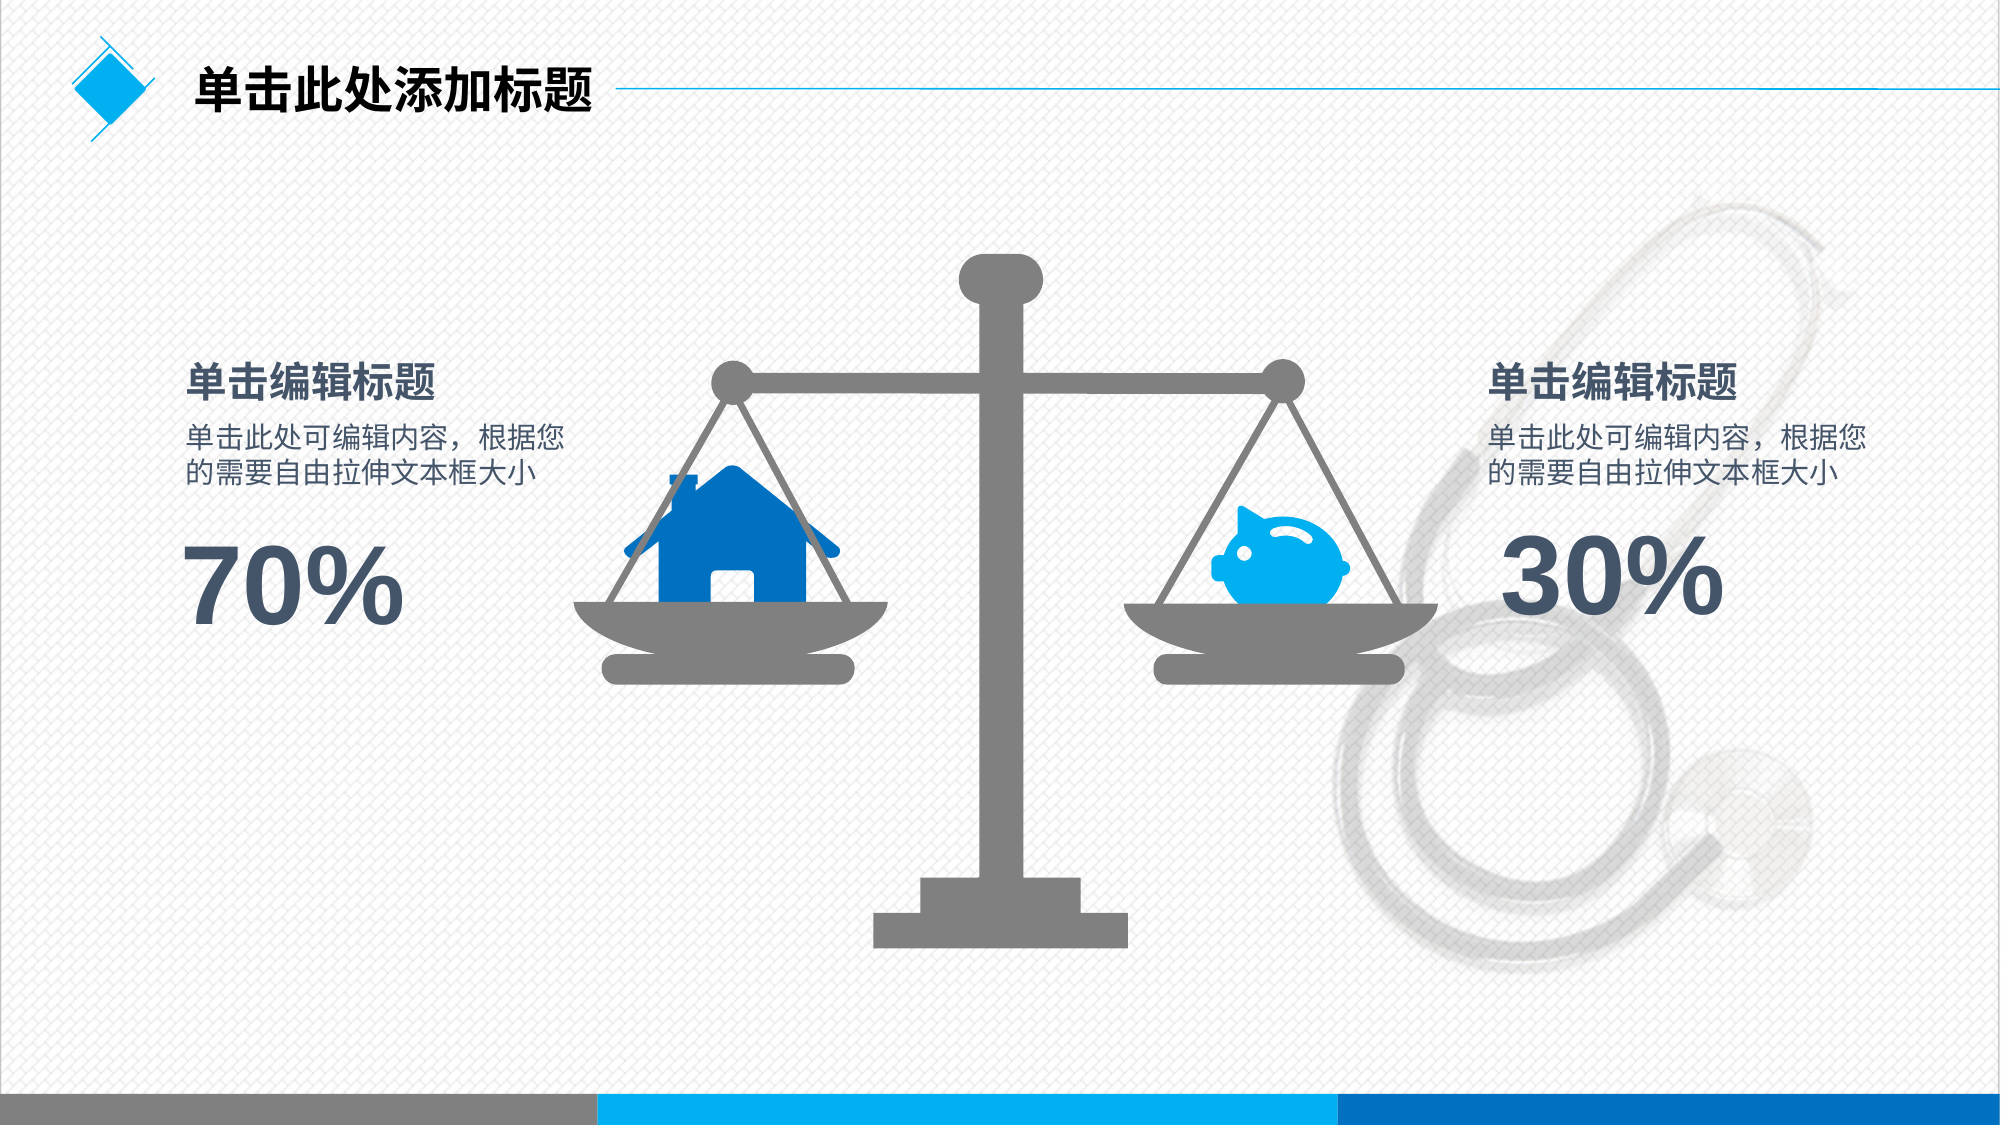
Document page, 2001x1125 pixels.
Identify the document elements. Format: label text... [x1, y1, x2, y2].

text_box 单击此处可编辑内容，根据您的需要自由拉伸文本框大小 [185, 419, 568, 490]
text_box [958, 253, 1044, 372]
text_box 单击此处添加标题 [178, 51, 616, 126]
text_box 70% [165, 504, 421, 655]
text_box 30% [1485, 494, 1741, 645]
text_box 单击此处可编辑内容，根据您的需要自由拉伸文本框大小 [1487, 419, 1871, 490]
text_box 单击编辑标题 [1487, 355, 1809, 406]
text_box [873, 394, 1128, 949]
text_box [0, 1093, 2000, 1125]
text_box 单击编辑标题 [185, 355, 507, 406]
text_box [573, 380, 889, 685]
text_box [71, 36, 155, 142]
text_box [711, 359, 1305, 394]
picture [0, 0, 2001, 1125]
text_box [1123, 381, 1439, 685]
